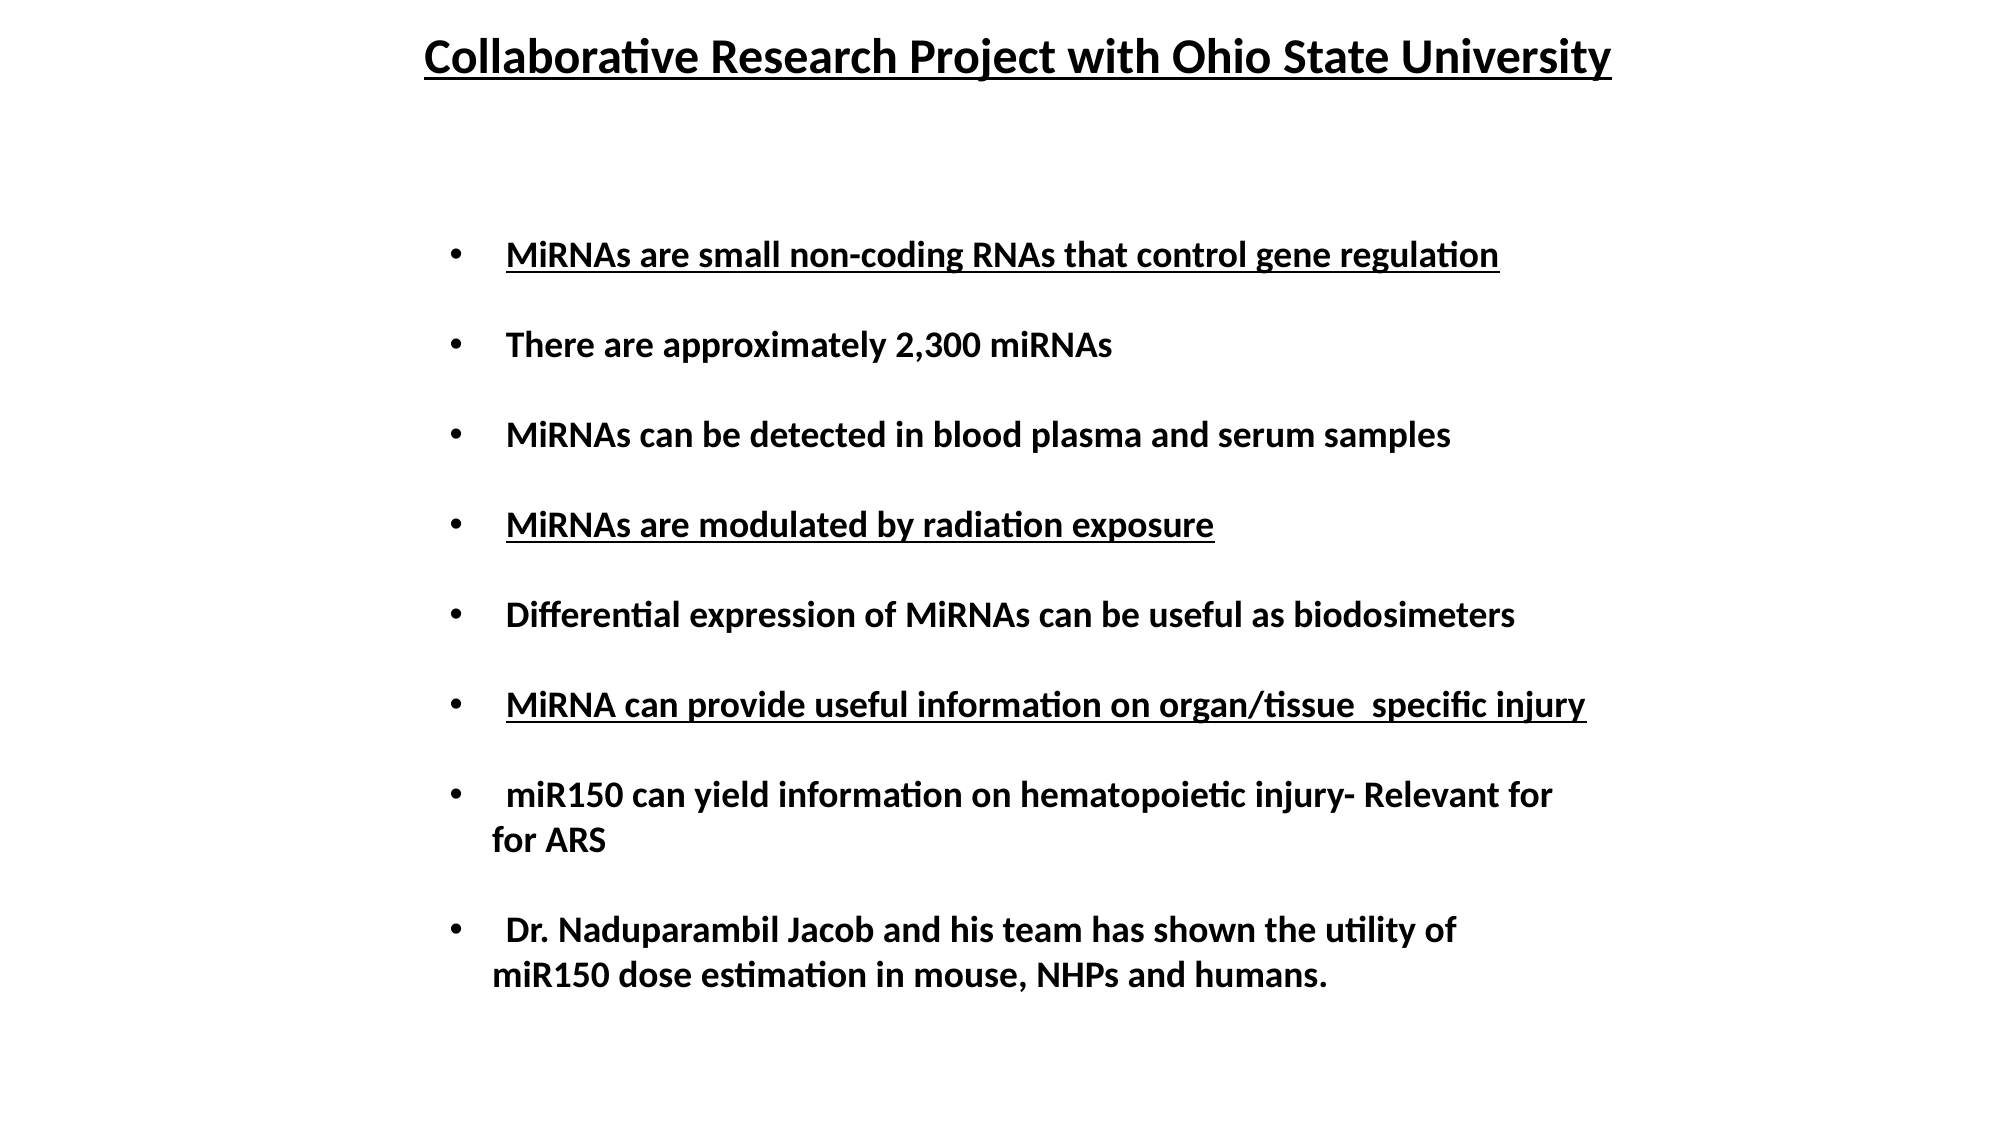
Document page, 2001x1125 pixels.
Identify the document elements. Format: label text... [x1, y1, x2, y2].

text_box Collaborative Research Project with Ohio State University [409, 15, 1628, 91]
text_box MiRNAs are small non-coding RNAs that control gene regulation There are approximately 2,300 miRNAs MiRNAs can be detected in blood plasma and serum samples MiRNAs are modulated by radiation exposure Differential expression of MiRNAs can be useful as biodosimeters MiRNA can provide useful information on organ/tissue specific injury miR150 can yield information on hematopoietic injury- Relevant for for ARS Dr. Naduparambil Jacob and his team has shown the utility of miR150 dose estimation in mouse, NHPs and humans. [434, 223, 1602, 1003]
